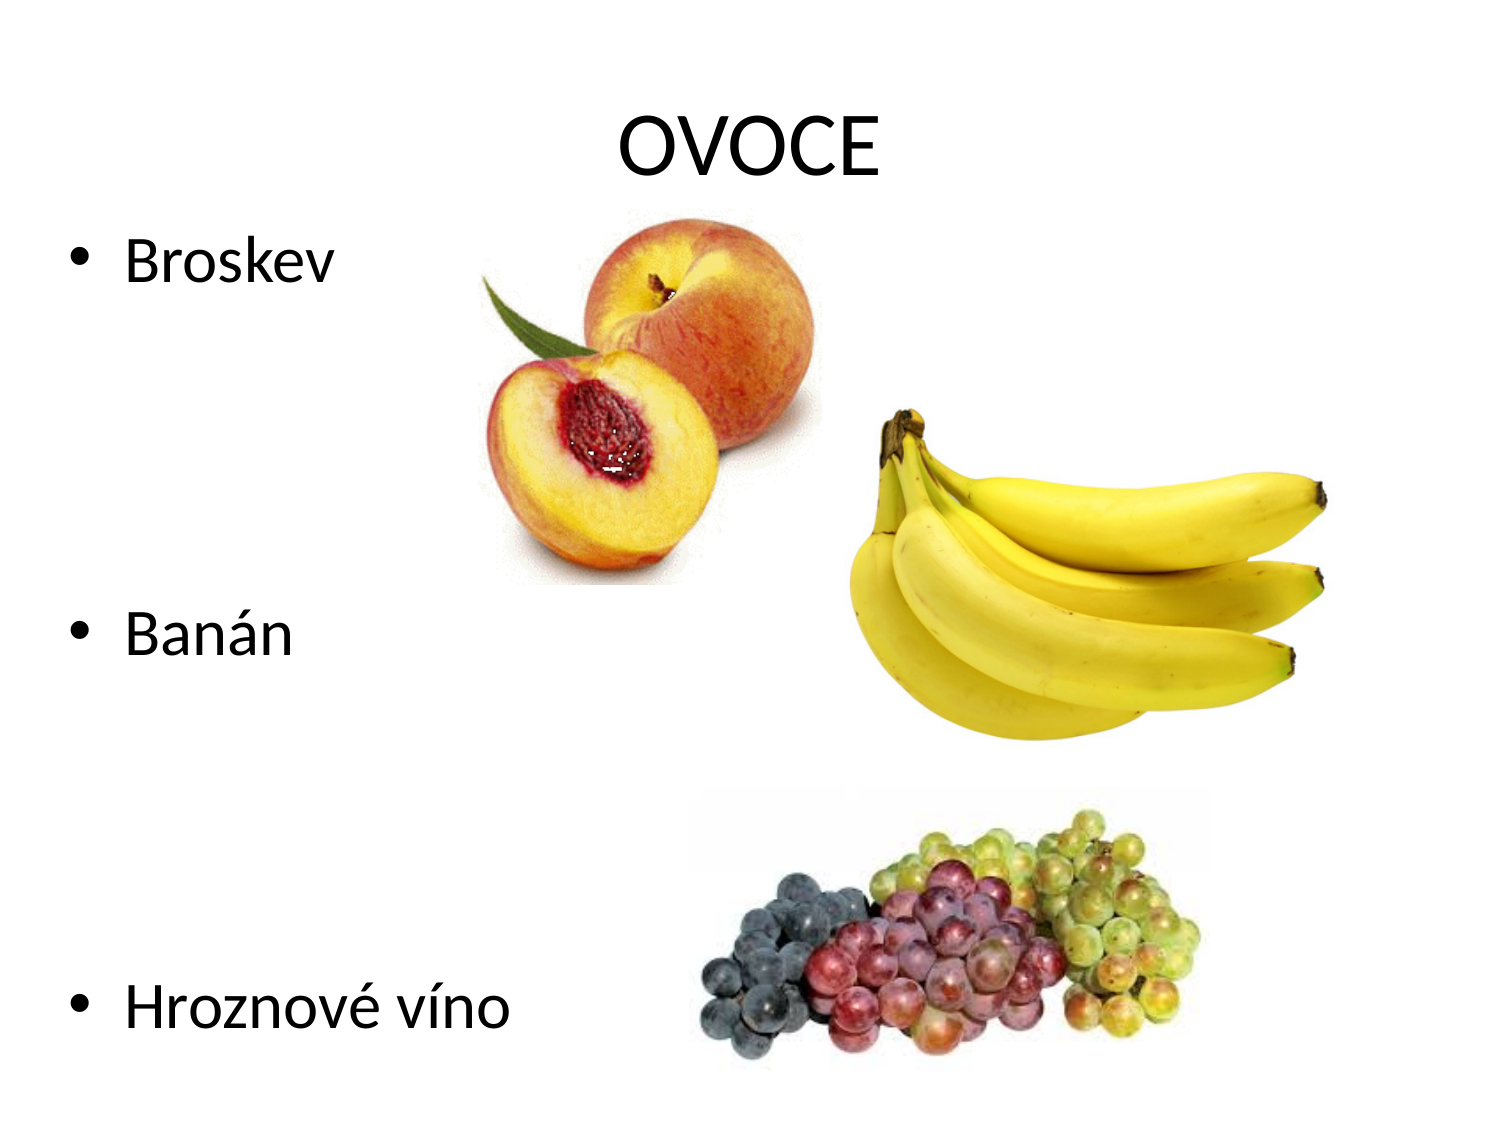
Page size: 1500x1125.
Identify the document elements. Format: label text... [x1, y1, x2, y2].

picture [478, 207, 823, 585]
picture [688, 786, 1210, 1090]
title OVOCE [75, 45, 1425, 208]
picture [844, 396, 1334, 764]
list Broskev Banán Hroznové víno [53, 208, 1471, 1083]
